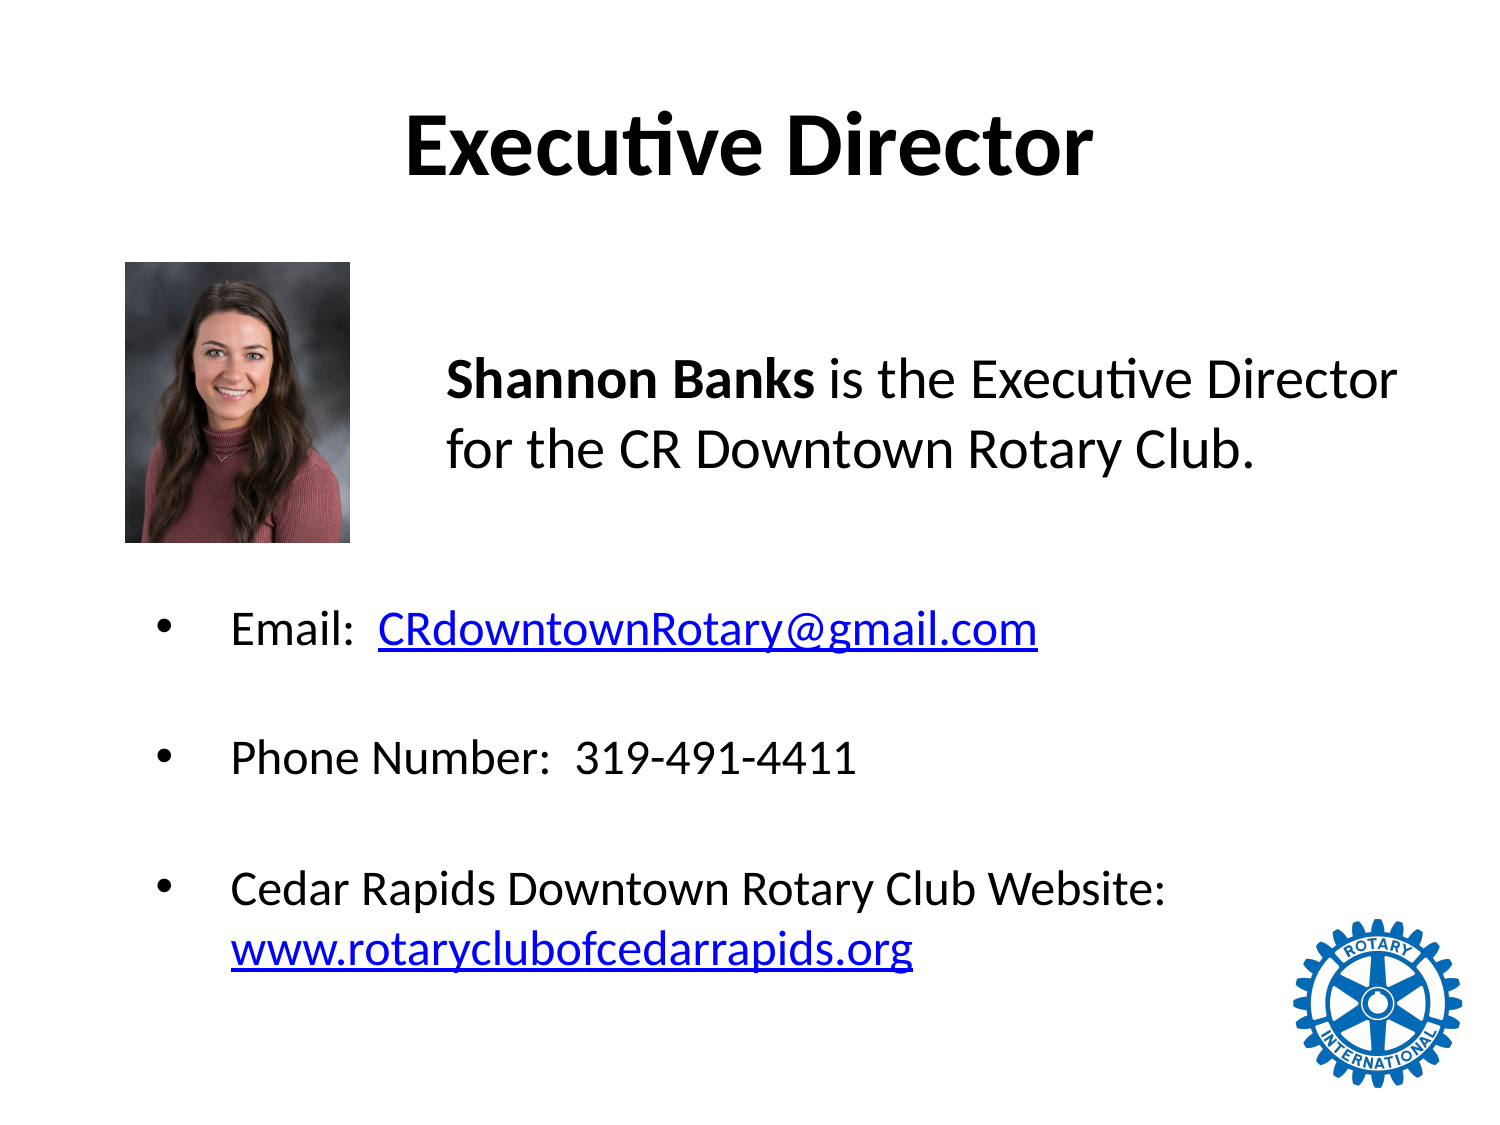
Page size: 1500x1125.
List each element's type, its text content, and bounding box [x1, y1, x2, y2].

picture [124, 262, 350, 544]
list Shannon Banks is the Executive Director for the CR Downtown Rotary Club. Email: CRdowntownRotary@gmail.com Phone Number: 319-491-4411 Cedar Rapids Downtown Rotary Club Website: www.rotaryclubofcedarrapids.org [75, 262, 1425, 1005]
picture [1290, 915, 1466, 1091]
title Executive Director [75, 45, 1425, 233]
